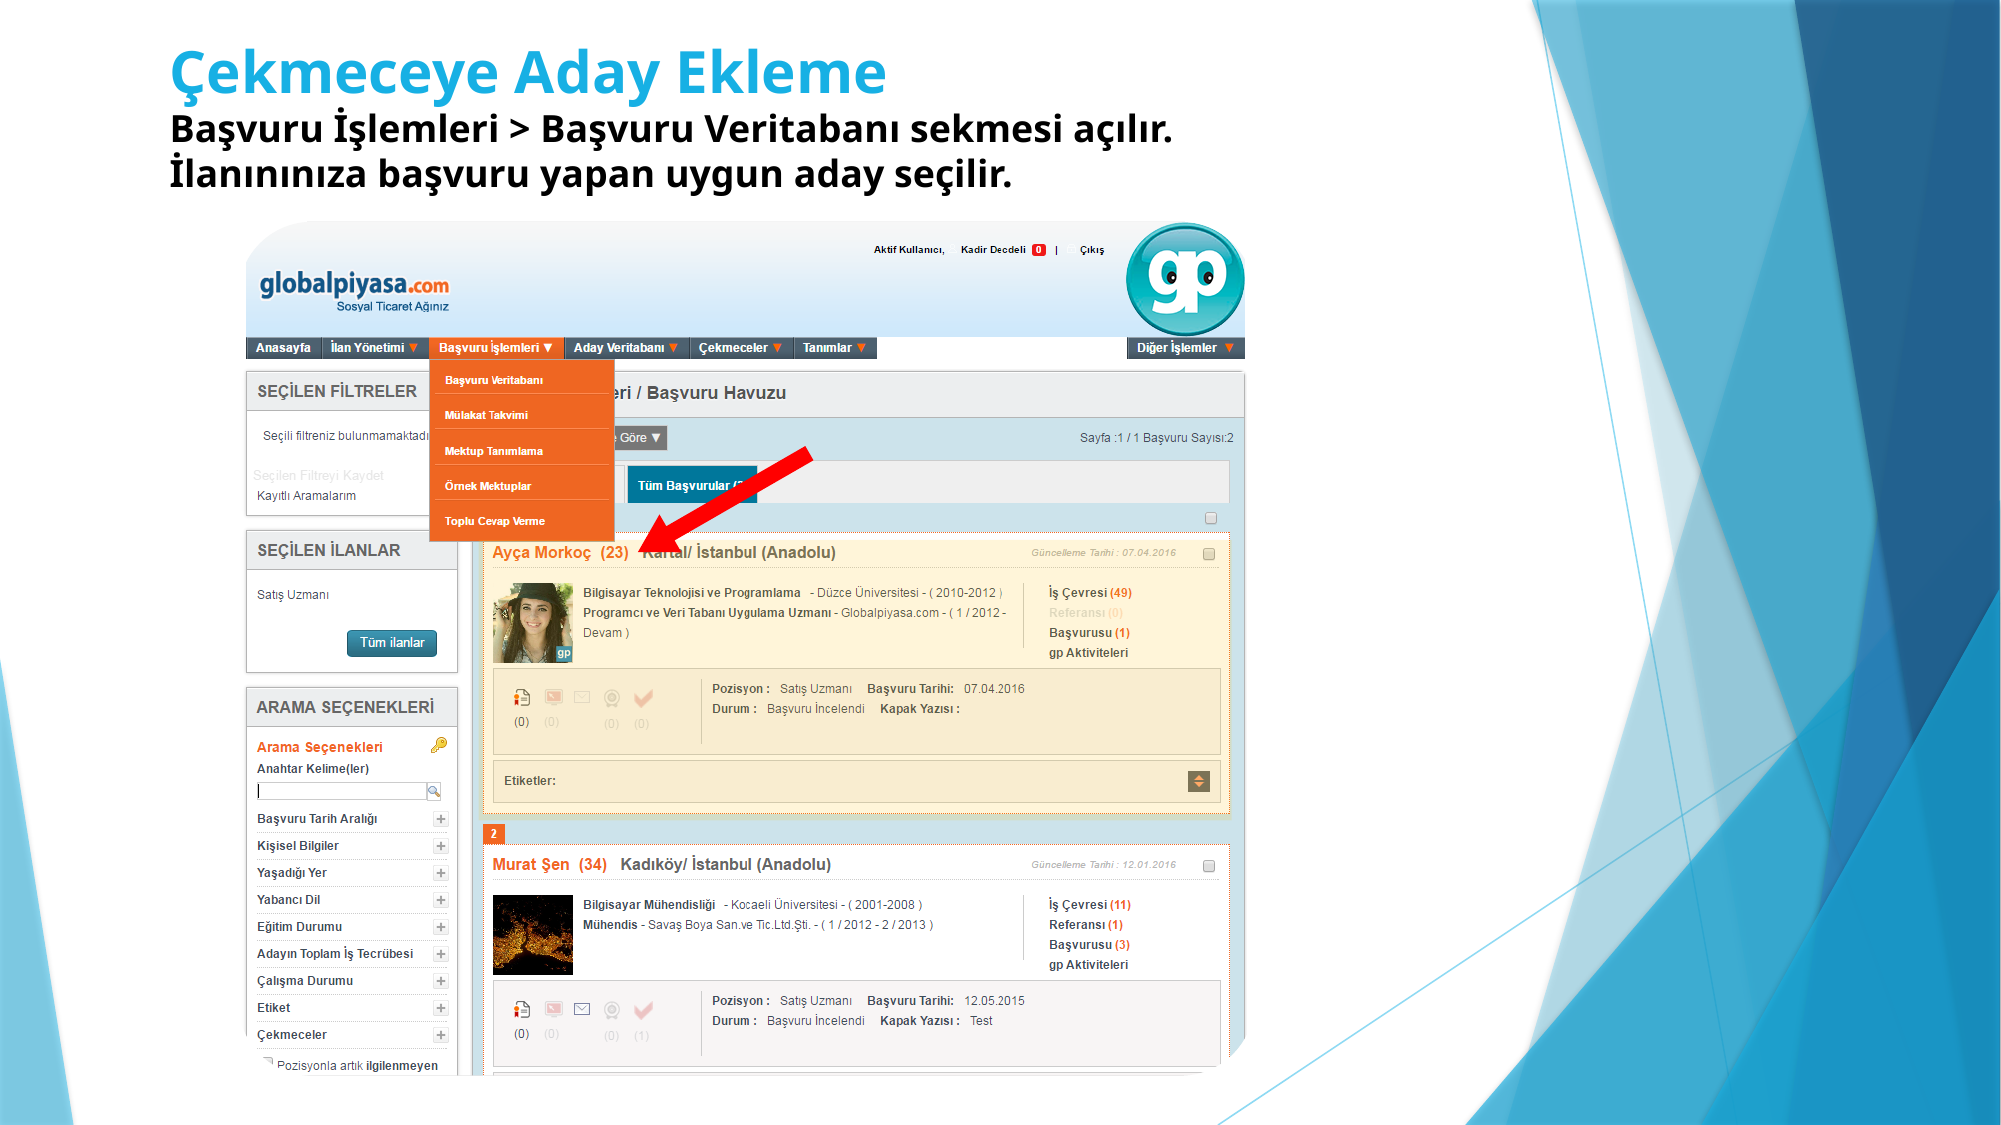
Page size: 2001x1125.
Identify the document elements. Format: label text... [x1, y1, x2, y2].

title Çekmeceye Aday Ekleme Başvuru İşlemleri > Başvuru Veritabanı sekmesi açılır. İlanınınıza başvuru yapan uygun aday seçilir. [154, 27, 1565, 245]
picture [237, 221, 1255, 1077]
